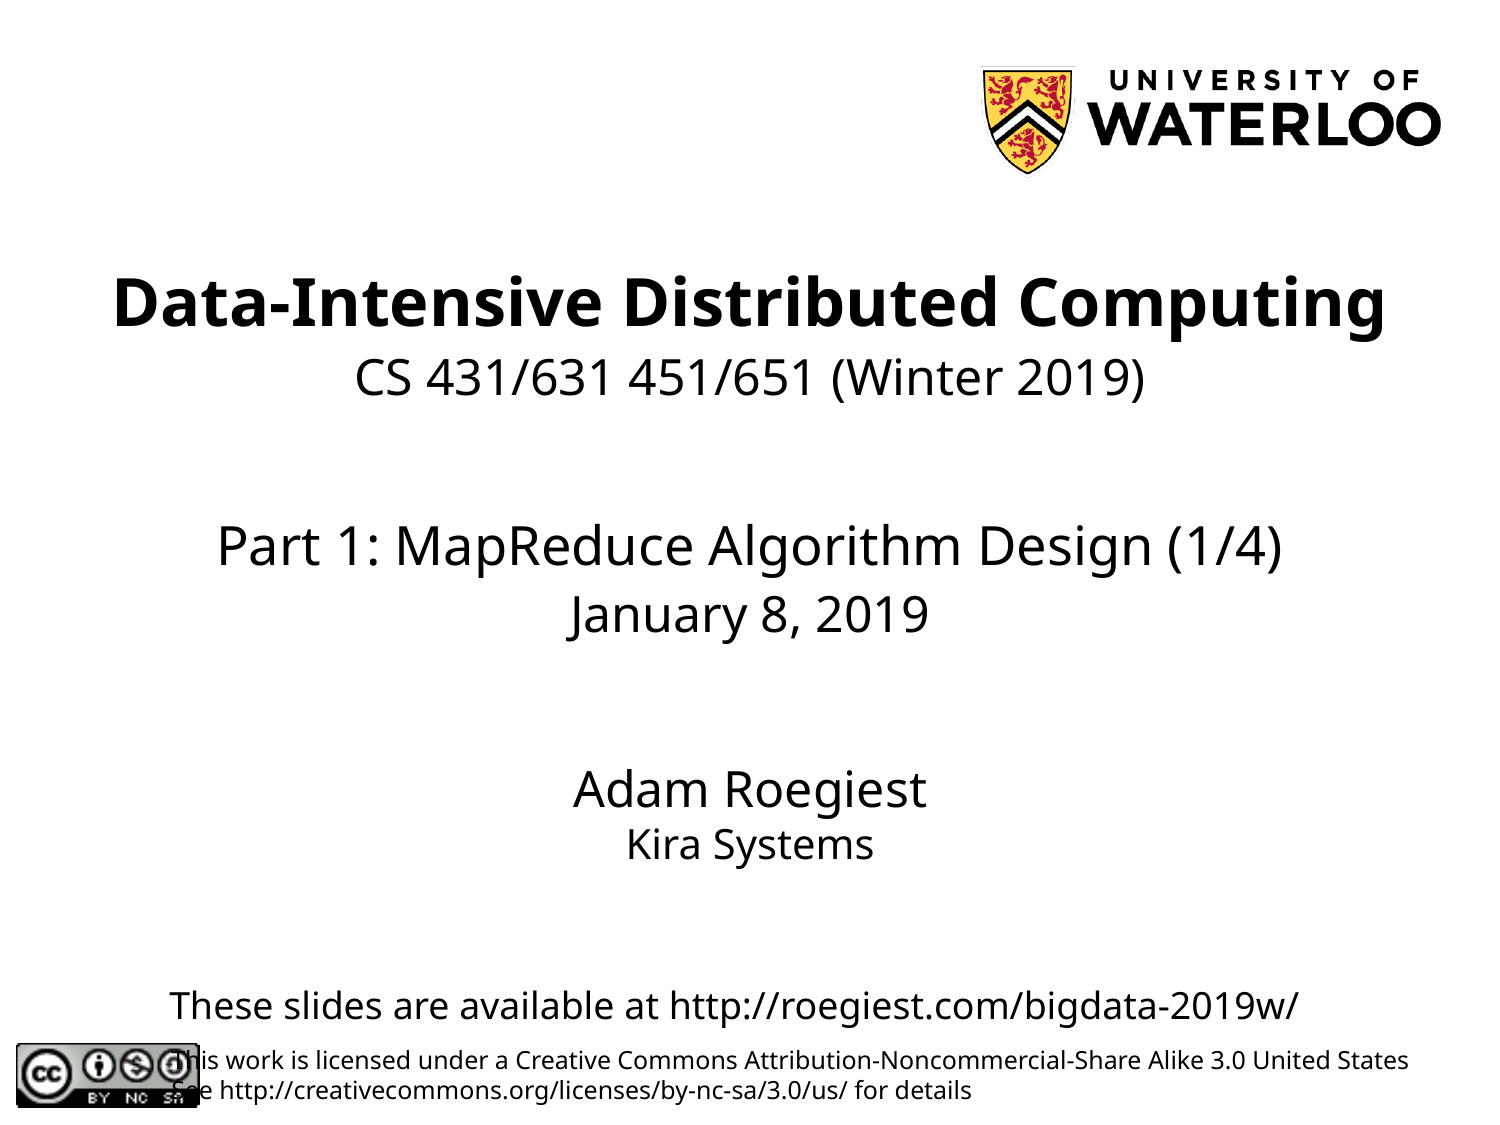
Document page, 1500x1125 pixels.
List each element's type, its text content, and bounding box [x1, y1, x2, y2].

picture [16, 1042, 201, 1108]
text_box These slides are available at http://roegiest.com/bigdata-2019w/ [154, 974, 1316, 1035]
picture [972, 62, 1451, 181]
text_box Adam Roegiest Kira Systems [12, 750, 1488, 875]
text_box This work is licensed under a Creative Commons Attribution-Noncommercial-Share Alike 3.0 United States See http://creativecommons.org/licenses/by-nc-sa/3.0/us/ for details [156, 1037, 1426, 1113]
text_box CS 431/631 451/651 (Winter 2019) [0, 337, 1500, 413]
text_box January 8, 2019 [12, 549, 1488, 675]
text_box Data-Intensive Distributed Computing [12, 224, 1488, 337]
text_box Part 1: MapReduce Algorithm Design (1/4) [12, 487, 1488, 549]
